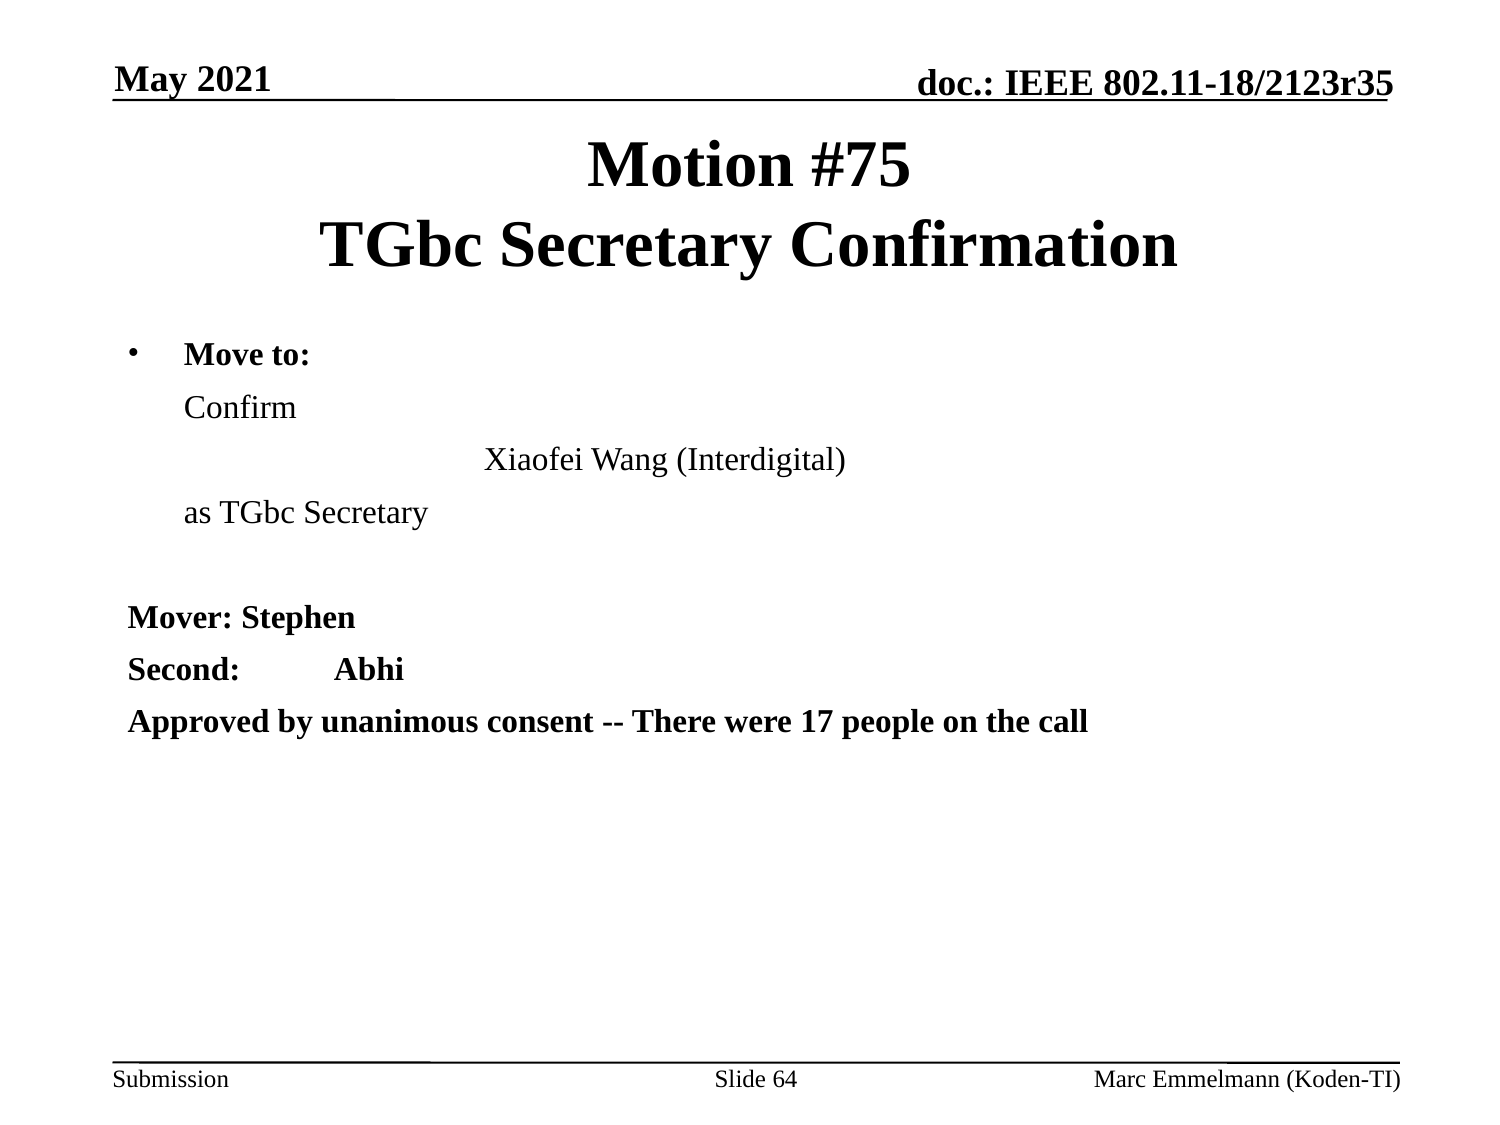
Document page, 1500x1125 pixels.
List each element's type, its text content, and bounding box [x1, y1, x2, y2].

footer Marc Emmelmann (Koden-TI) [878, 1061, 1402, 1093]
title Motion #75 TGbc Secretary Confirmation [112, 112, 1388, 288]
list Move to: Confirm Xiaofei Wang (Interdigital) as TGbc Secretary Mover: Stephen Second: Abhi Approved by unanimous consent -- There were 17 people on the call [112, 324, 1388, 1000]
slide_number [114, 54, 423, 100]
slide_number Slide 64 [712, 1061, 800, 1123]
